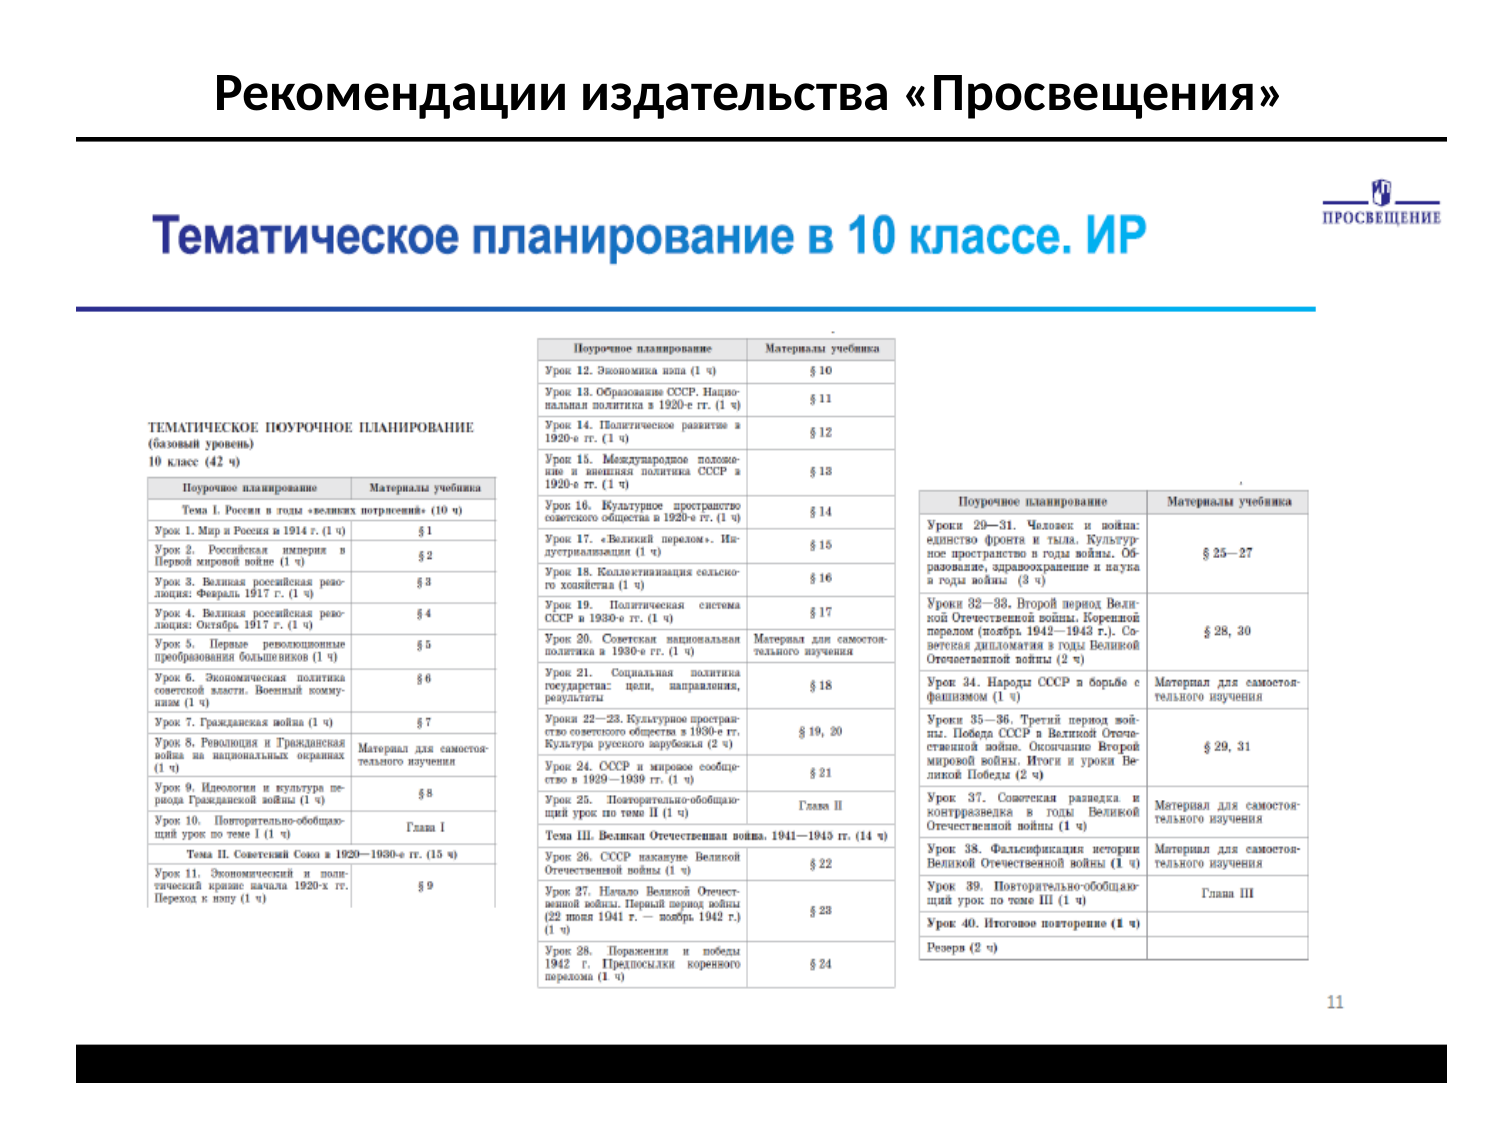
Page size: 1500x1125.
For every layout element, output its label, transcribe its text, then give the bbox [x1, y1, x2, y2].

title Рекомендации издательства «Просвещения» [75, 45, 1425, 136]
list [76, 136, 1448, 1083]
